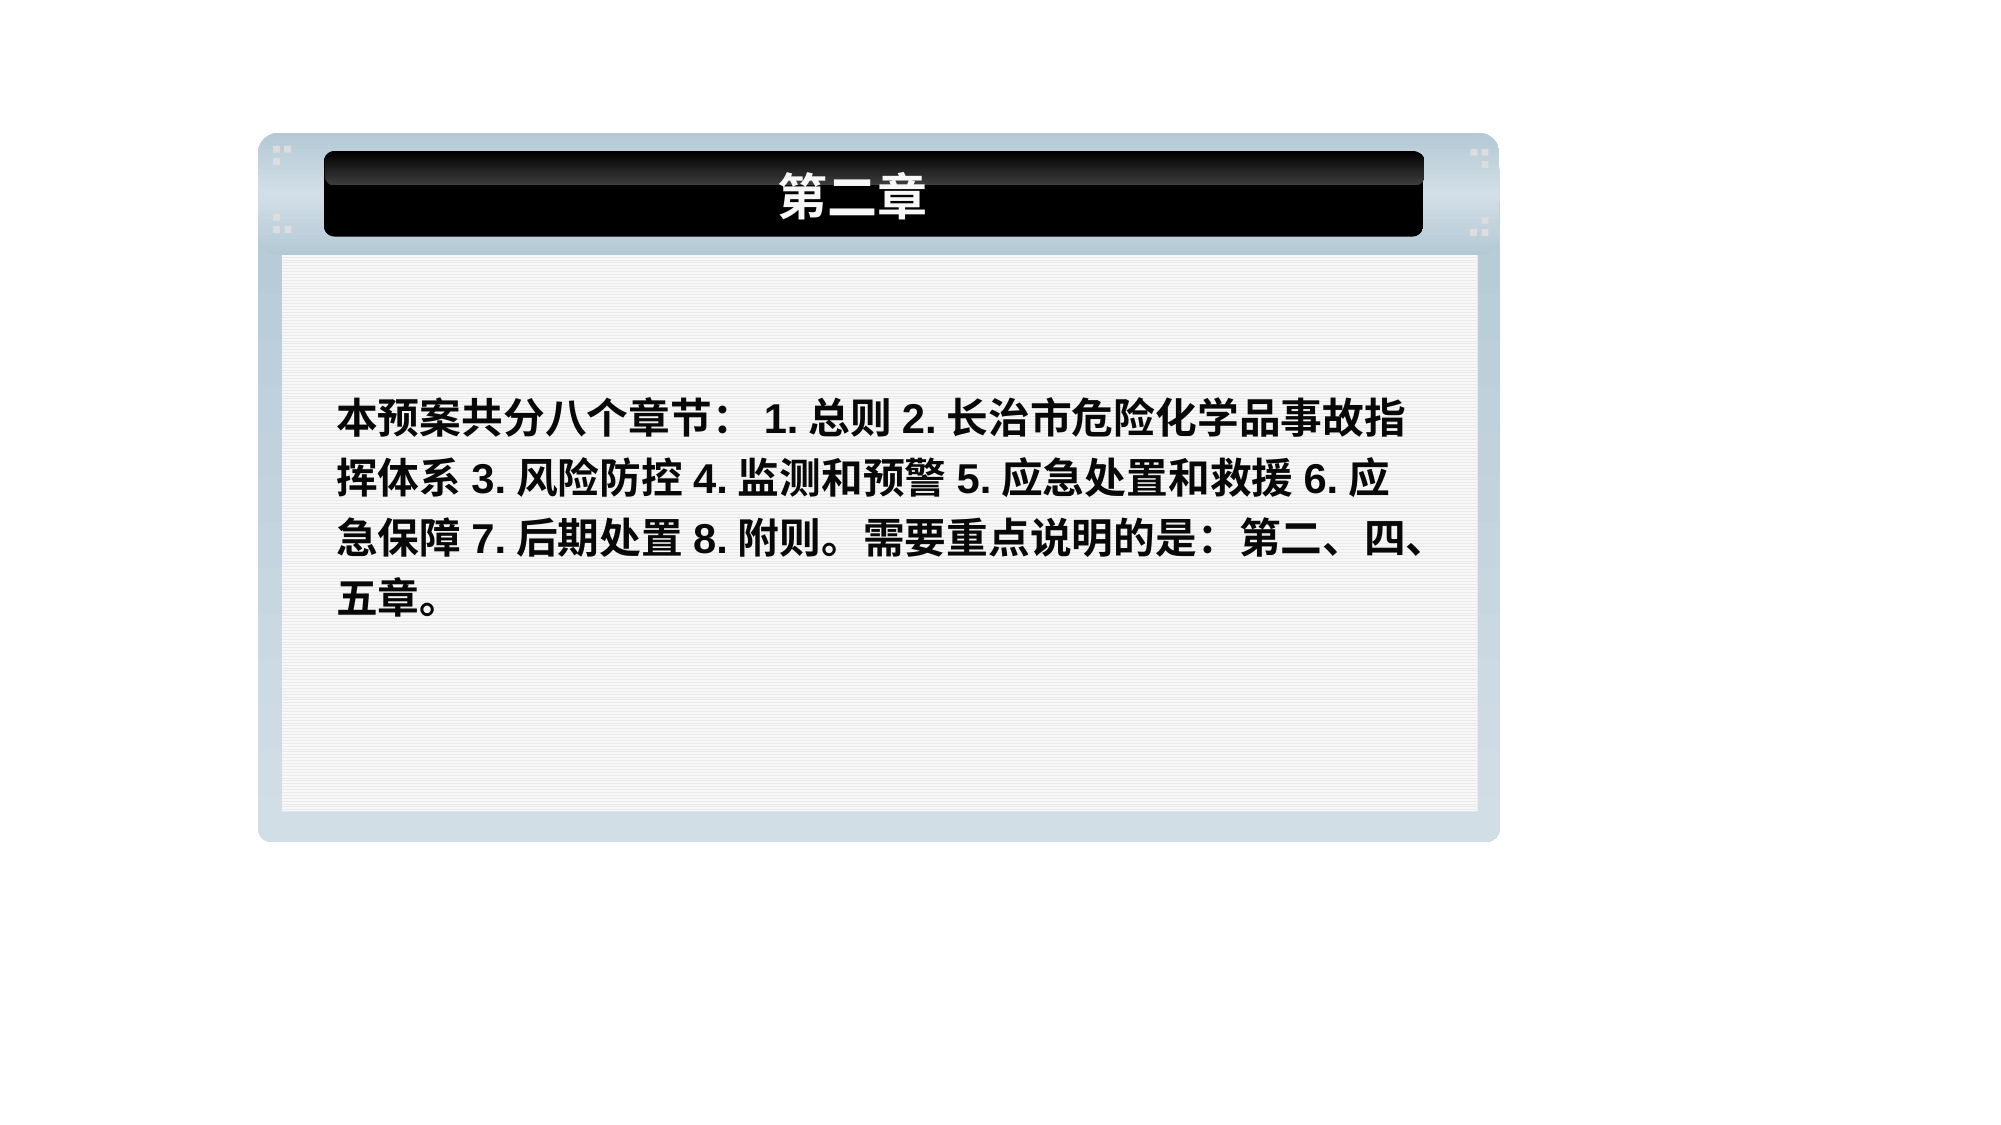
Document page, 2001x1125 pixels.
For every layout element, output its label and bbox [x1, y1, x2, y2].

text_box [257, 132, 1500, 842]
